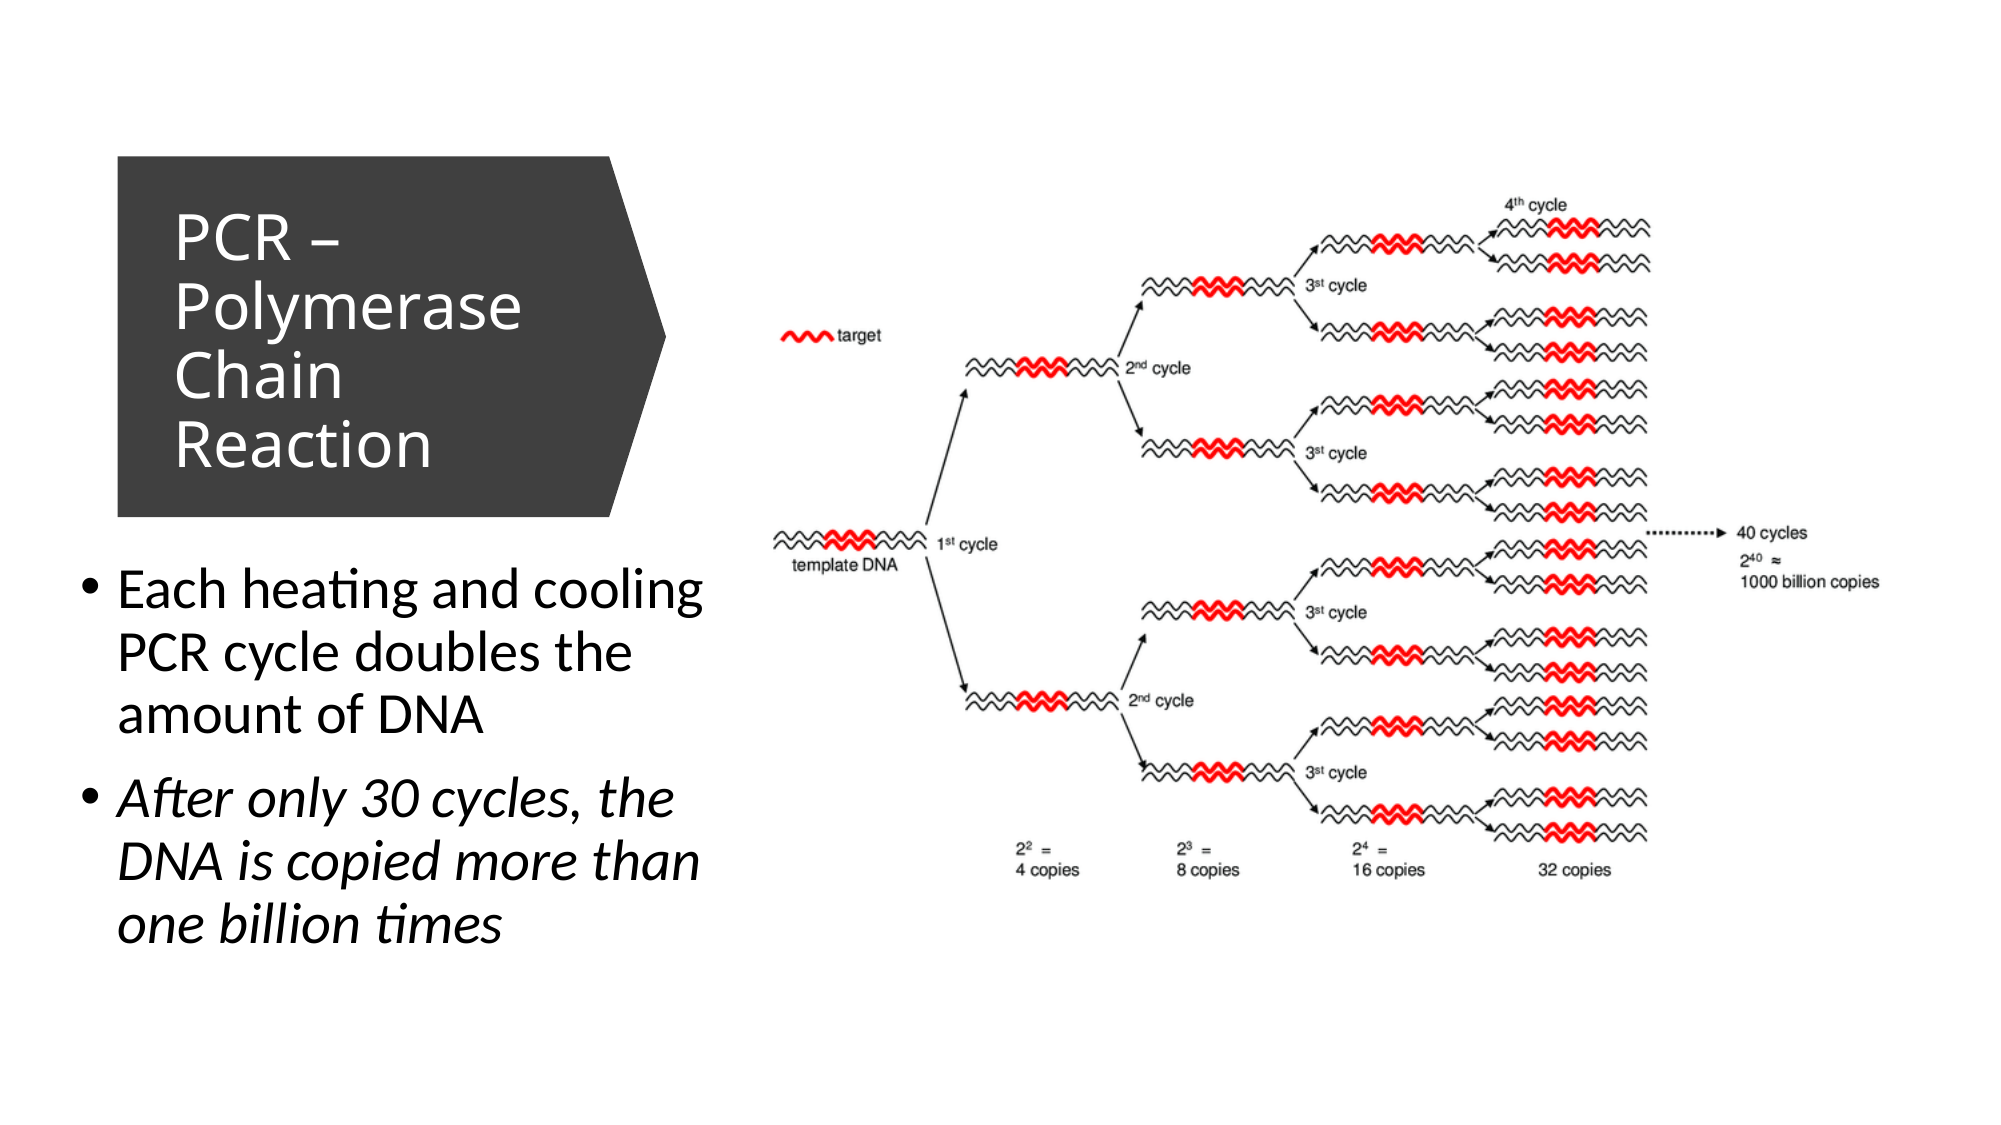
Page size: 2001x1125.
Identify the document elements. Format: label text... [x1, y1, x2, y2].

picture [764, 187, 1898, 917]
list Each heating and cooling PCR cycle doubles the amount of DNA After only 30 cycles, the DNA is copied more than one billion times [65, 550, 765, 1079]
text_box [116, 155, 668, 519]
title PCR – Polymerase Chain Reaction [158, 197, 597, 490]
